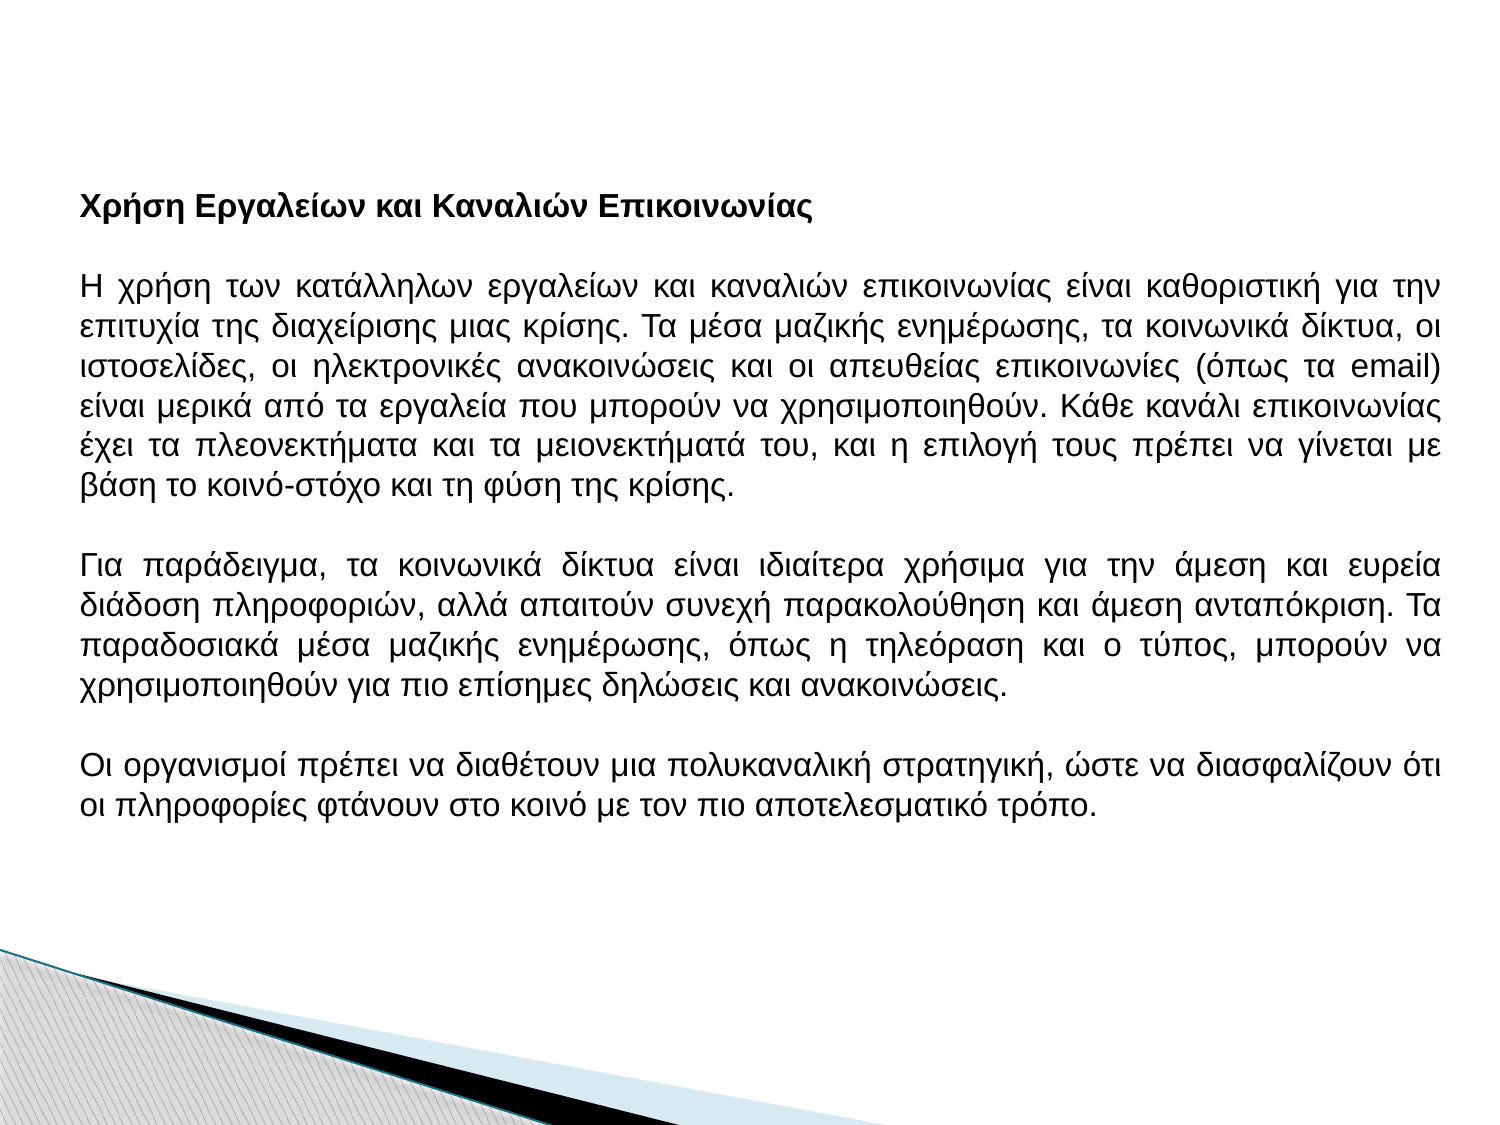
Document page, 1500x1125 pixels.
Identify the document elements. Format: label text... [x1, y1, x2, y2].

text_box Χρήση Εργαλείων και Καναλιών Επικοινωνίας Η χρήση των κατάλληλων εργαλείων και καναλιών επικοινωνίας είναι καθοριστική για την επιτυχία της διαχείρισης μιας κρίσης. Τα μέσα μαζικής ενημέρωσης, τα κοινωνικά δίκτυα, οι ιστοσελίδες, οι ηλεκτρονικές ανακοινώσεις και οι απευθείας επικοινωνίες (όπως τα email) είναι μερικά από τα εργαλεία που μπορούν να χρησιμοποιηθούν. Κάθε κανάλι επικοινωνίας έχει τα πλεονεκτήματα και τα μειονεκτήματά του, και η επιλογή τους πρέπει να γίνεται με βάση το κοινό-στόχο και τη φύση της κρίσης. Για παράδειγμα, τα κοινωνικά δίκτυα είναι ιδιαίτερα χρήσιμα για την άμεση και ευρεία διάδοση πληροφοριών, αλλά απαιτούν συνεχή παρακολούθηση και άμεση ανταπόκριση. Τα παραδοσιακά μέσα μαζικής ενημέρωσης, όπως η τηλεόραση και ο τύπος, μπορούν να χρησιμοποιηθούν για πιο επίσημες δηλώσεις και ανακοινώσεις. Οι οργανισμοί πρέπει να διαθέτουν μια πολυκαναλική στρατηγική, ώστε να διασφαλίζουν ότι οι πληροφορίες φτάνουν στο κοινό με τον πιο αποτελεσματικό τρόπο. [64, 176, 1459, 831]
